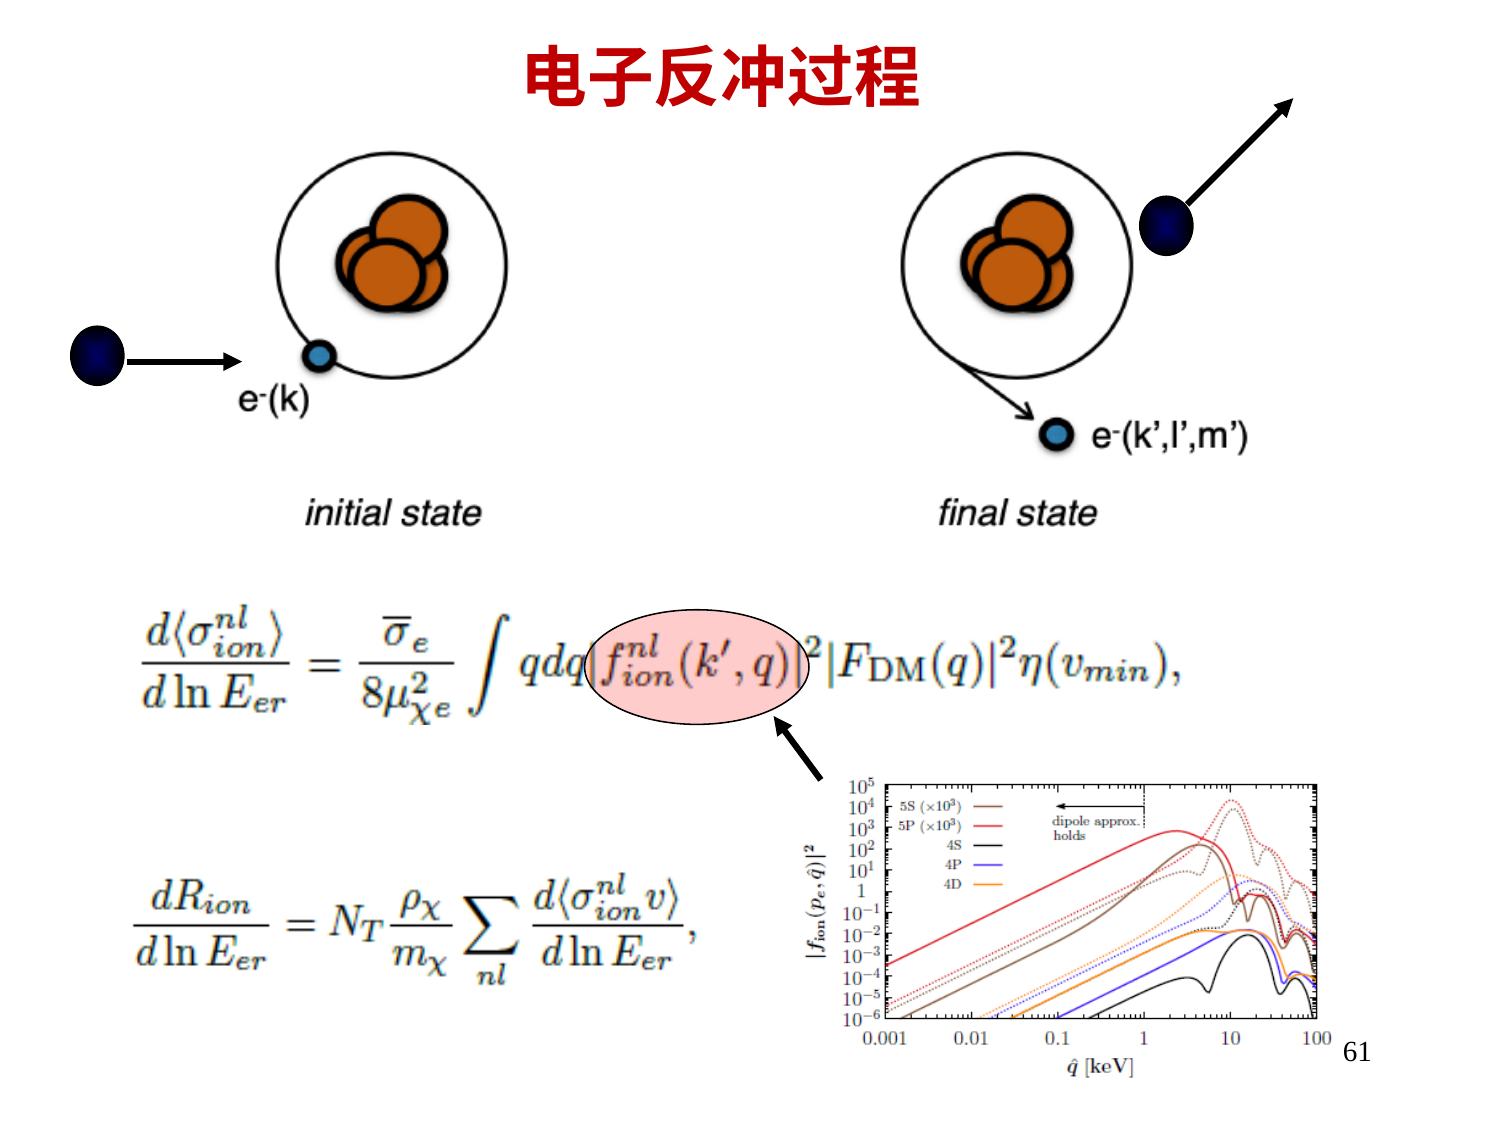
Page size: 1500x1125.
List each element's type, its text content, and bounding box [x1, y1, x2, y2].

text_box [70, 326, 124, 386]
picture [121, 585, 1200, 725]
text_box 电子反冲过程 [431, 27, 1011, 76]
picture [108, 855, 738, 995]
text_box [1186, 97, 1294, 205]
slide_number 61 [1340, 1024, 1388, 1101]
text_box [773, 715, 1341, 1095]
picture [170, 77, 1301, 575]
